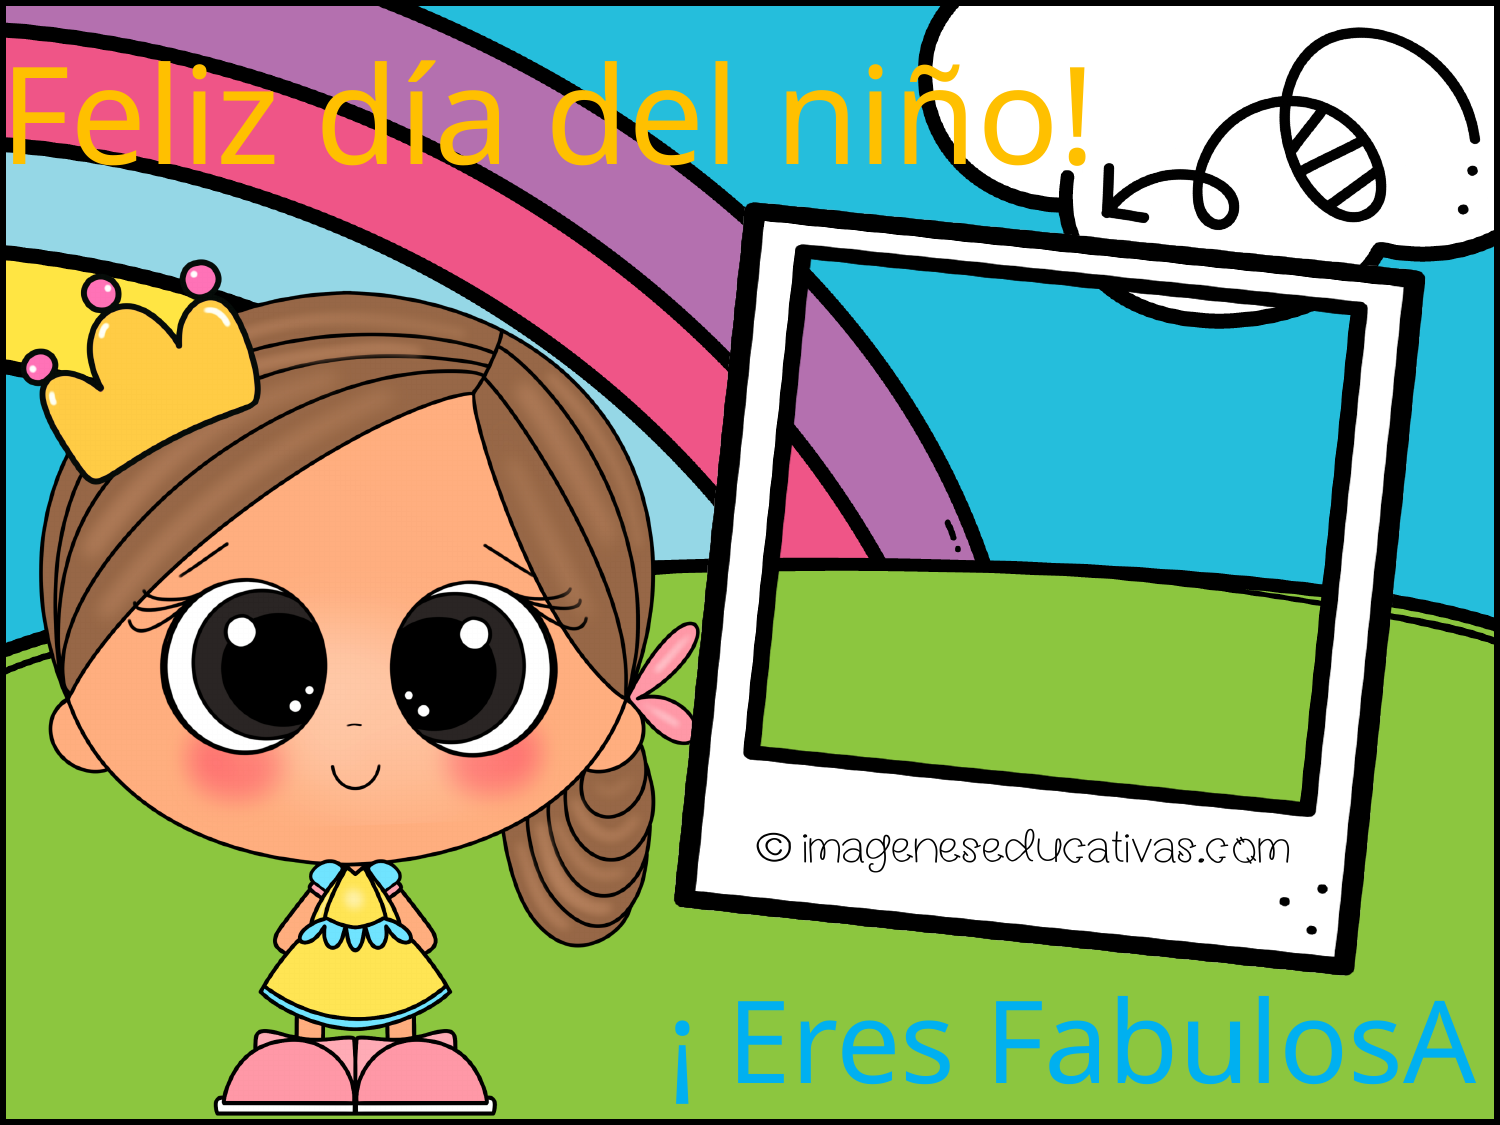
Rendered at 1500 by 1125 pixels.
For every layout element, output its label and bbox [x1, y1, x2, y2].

picture [9, 0, 1392, 1122]
text_box [0, 0, 1500, 1125]
